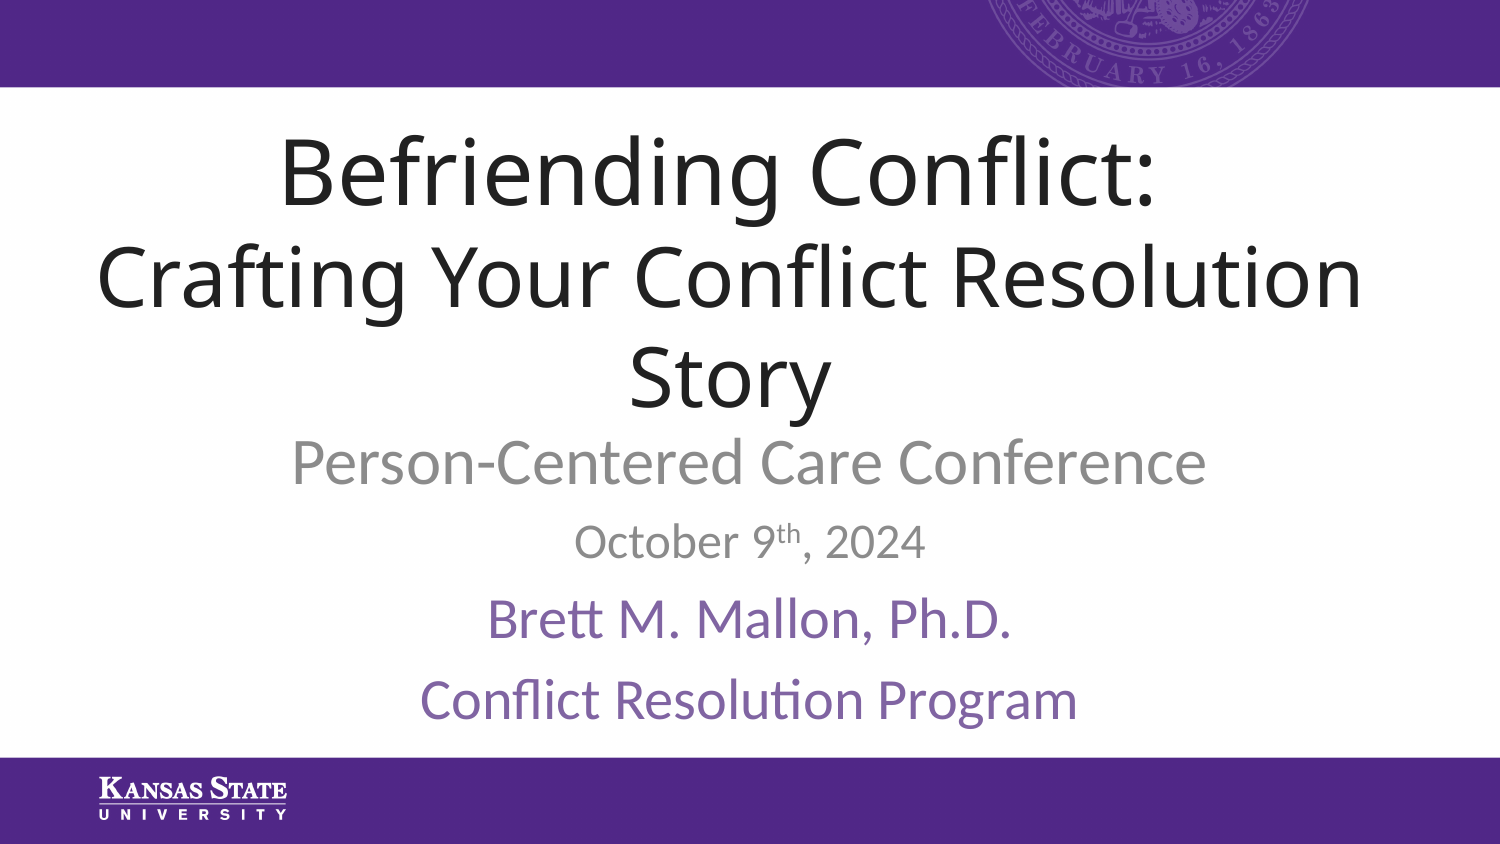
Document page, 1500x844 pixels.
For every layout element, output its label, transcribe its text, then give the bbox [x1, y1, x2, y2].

subtitle Person-Centered Care Conference October 9th, 2024 Brett M. Mallon, Ph.D. Conflict Resolution Program [225, 410, 1275, 627]
picture [0, 0, 1500, 844]
title Befriending Conflict: Crafting Your Conflict Resolution Story [21, 178, 1440, 360]
